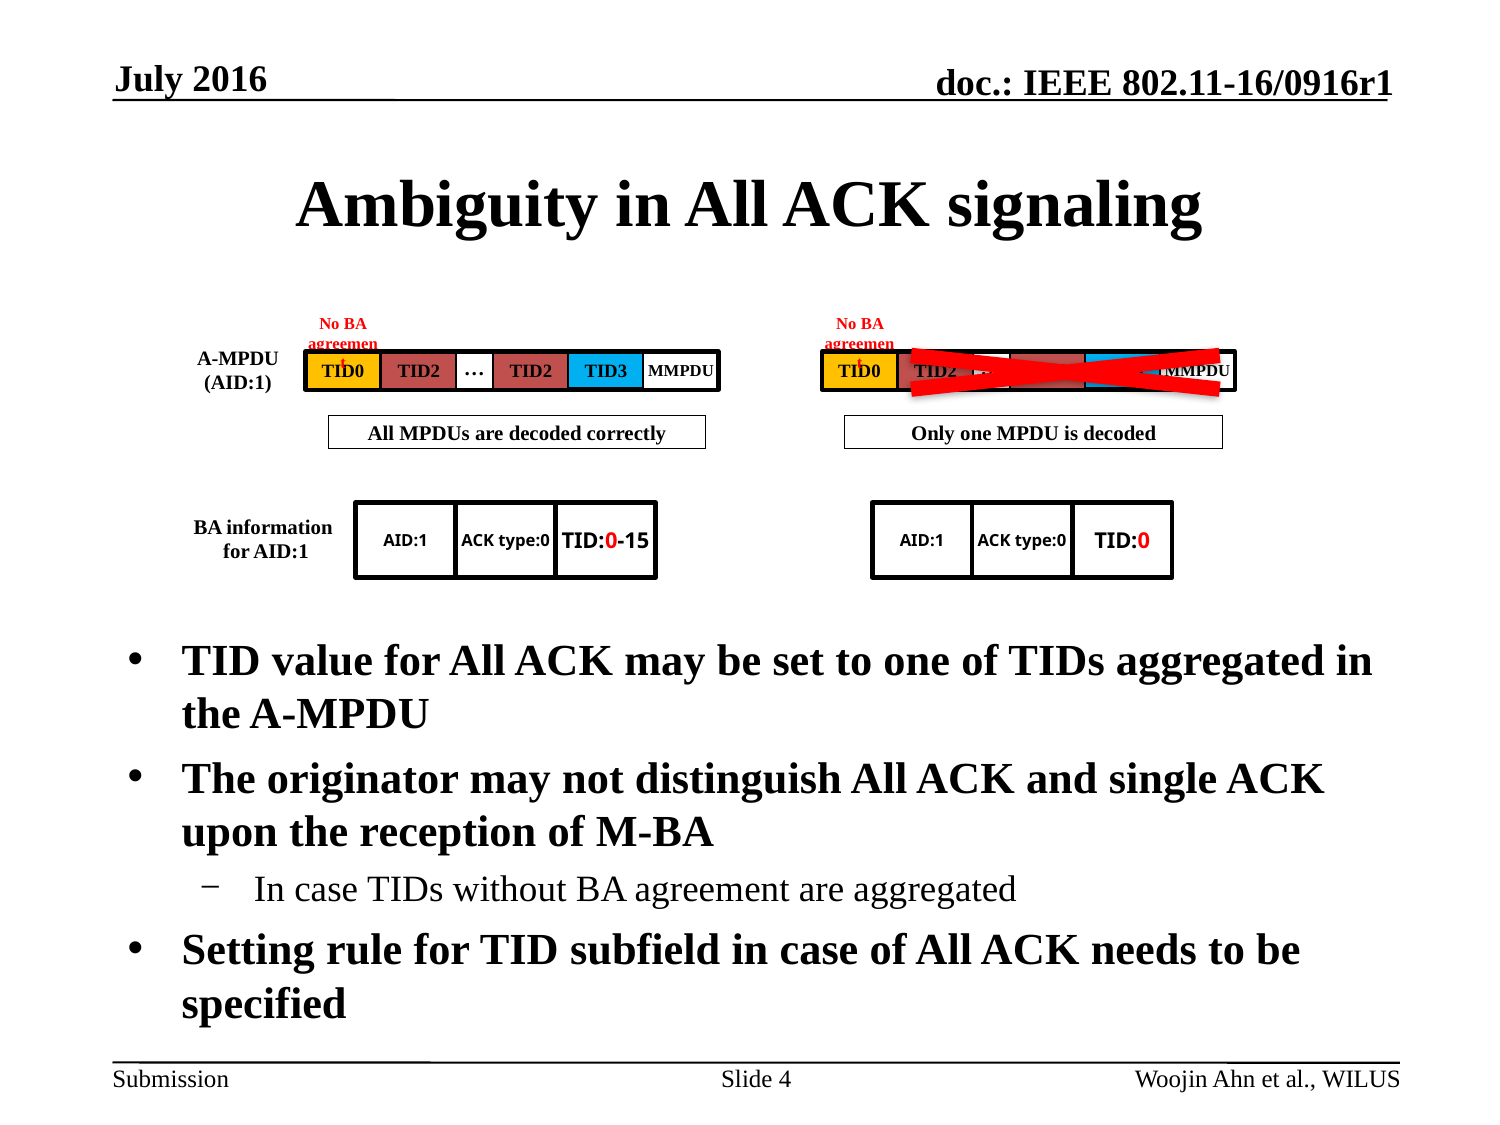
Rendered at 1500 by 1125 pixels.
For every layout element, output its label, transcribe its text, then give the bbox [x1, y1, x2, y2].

text_box Only one MPDU is decoded [844, 415, 1223, 449]
text_box AID:1 [355, 502, 455, 578]
text_box [305, 351, 719, 390]
text_box [909, 347, 1222, 398]
text_box A-MPDU (AID:1) [169, 345, 307, 395]
text_box No BA agreement [305, 312, 381, 351]
footer Woojin Ahn et al., WILUS [878, 1061, 1402, 1093]
text_box TID:0 [1072, 502, 1173, 578]
text_box … [448, 347, 500, 351]
text_box BA information for AID:1 [188, 498, 344, 578]
slide_number Slide 4 [712, 1061, 800, 1123]
text_box AID:1 [872, 502, 972, 578]
text_box ACK type:0 [972, 502, 1072, 578]
list TID value for All ACK may be set to one of TIDs aggregated in the A-MPDU The originator may not distinguish All ACK and single ACK upon the reception of M-BA In case TIDs without BA agreement are aggregated Setting rule for TID subfield in case of All ACK needs to be specified [112, 623, 1401, 1038]
text_box [1196, 351, 1235, 390]
text_box No BA agreement [822, 312, 898, 351]
text_box [964, 351, 1166, 362]
text_box ACK type:0 [455, 502, 555, 578]
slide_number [114, 54, 423, 100]
text_box All MPDUs are decoded correctly [328, 415, 706, 449]
text_box [822, 351, 934, 390]
text_box … [965, 347, 1016, 351]
title Ambiguity in All ACK signaling [112, 112, 1388, 288]
text_box TID:0-15 [555, 502, 656, 578]
